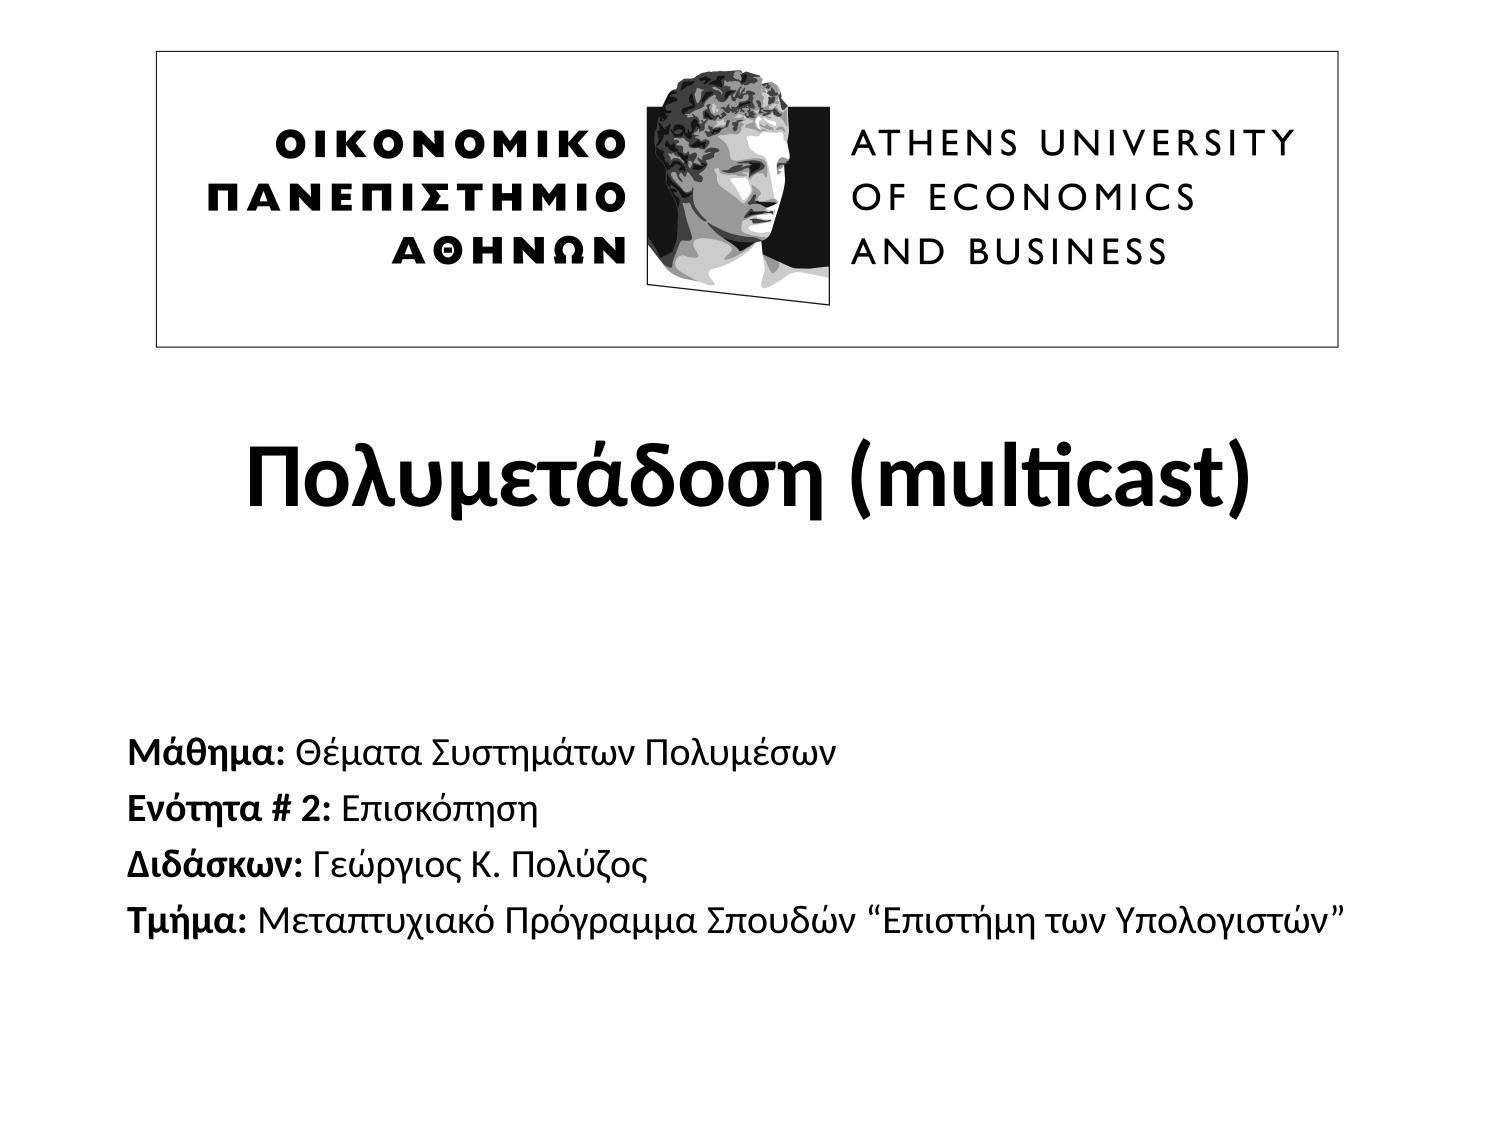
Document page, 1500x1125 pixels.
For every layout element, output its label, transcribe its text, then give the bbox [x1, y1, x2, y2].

picture [147, 42, 1347, 349]
text_box Μάθημα: Θέματα Συστημάτων Πολυμέσων Ενότητα # 2: Επισκόπηση Διδάσκων: Γεώργιος Κ. Πολύζος Τμήμα: Μεταπτυχιακό Πρόγραμμα Σπουδών “Επιστήμη των Υπολογιστών” [112, 718, 1388, 965]
title Πολυμετάδοση (multicast) [112, 349, 1388, 591]
